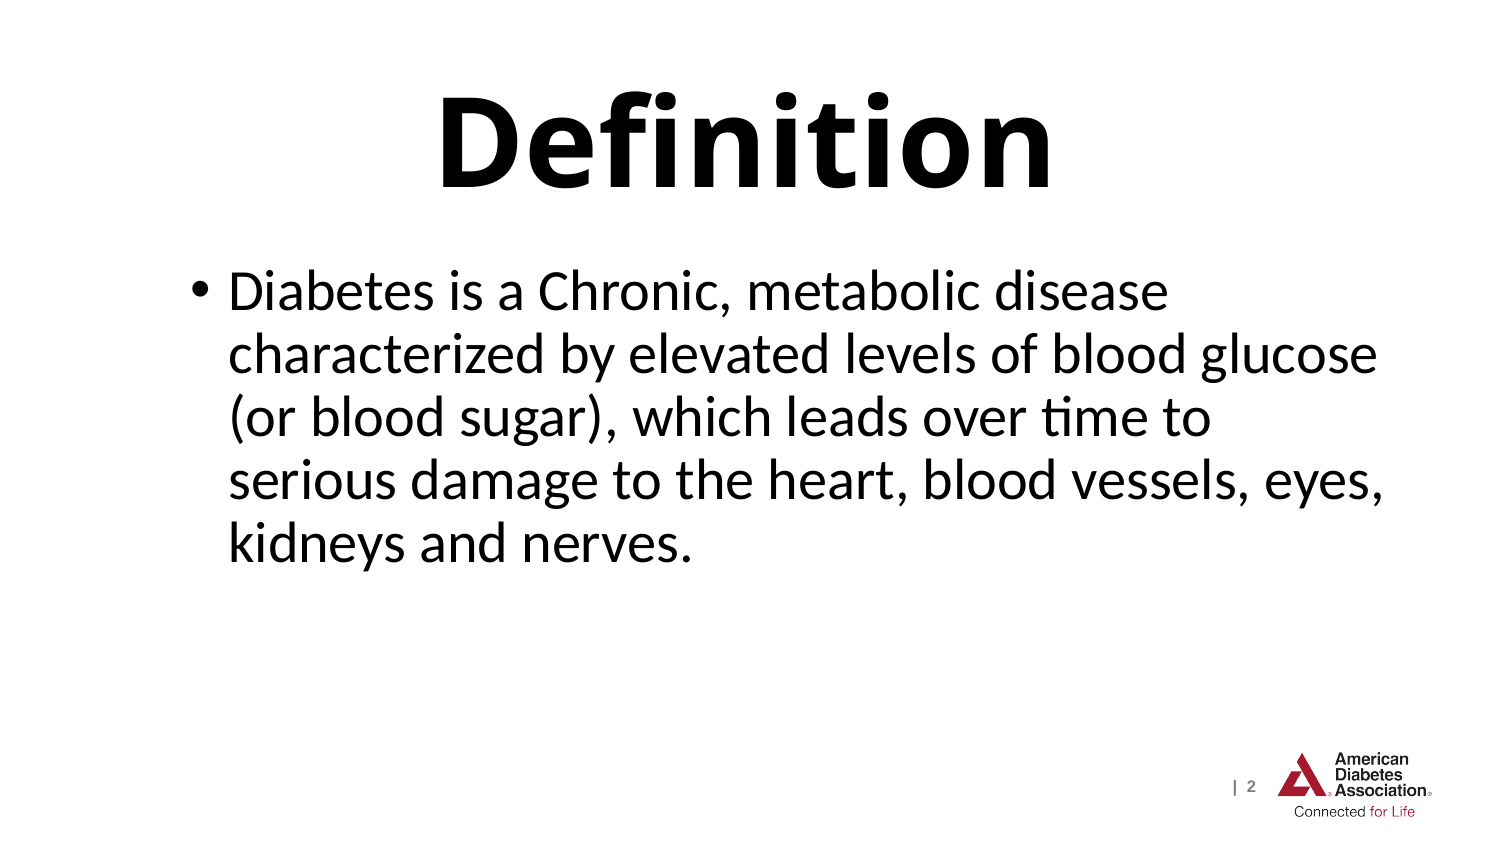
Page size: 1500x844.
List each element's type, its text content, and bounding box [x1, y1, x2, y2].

picture [1277, 752, 1432, 817]
title Definition [215, 71, 1275, 213]
list Diabetes is a Chronic, metabolic disease characterized by elevated levels of blood glucose (or blood sugar), which leads over time to serious damage to the heart, blood vessels, eyes, kidneys and nerves. [176, 253, 1407, 743]
